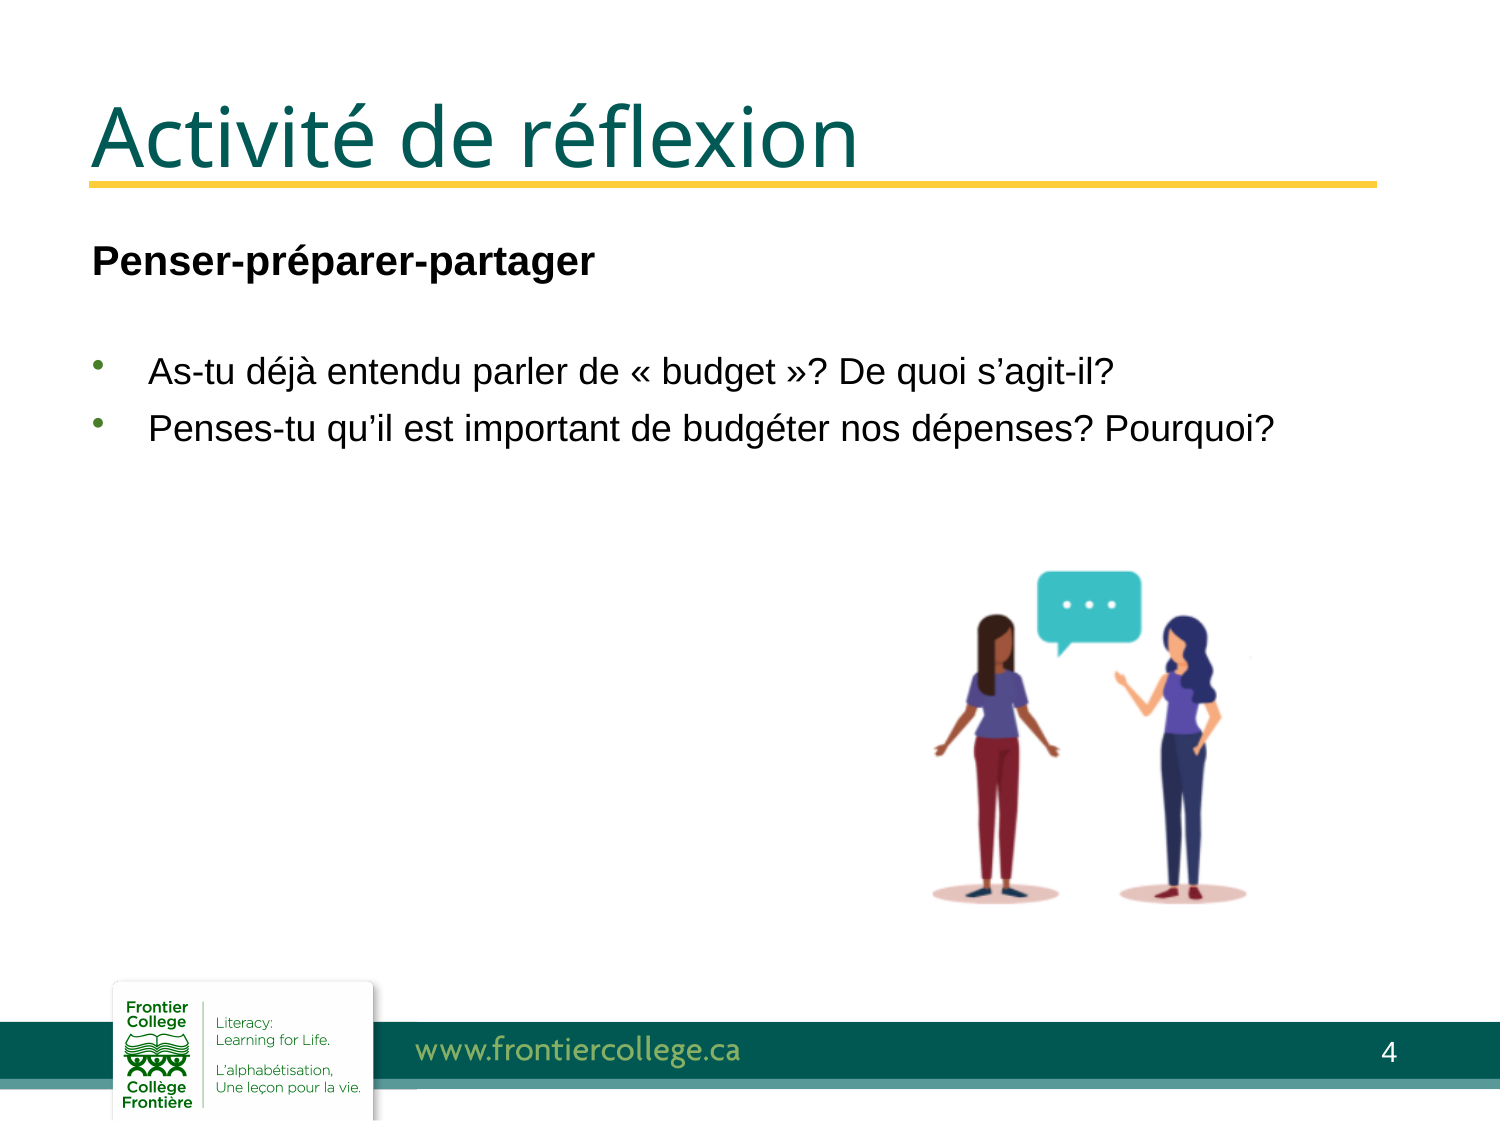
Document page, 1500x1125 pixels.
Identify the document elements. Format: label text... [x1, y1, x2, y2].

picture [932, 558, 1252, 918]
list Penser-préparer-partager As-tu déjà entendu parler de « budget »? De quoi s’agit-il? Penses-tu qu’il est important de budgéter nos dépenses? Pourquoi? [76, 231, 1377, 917]
title Activité de réflexion [76, 87, 1377, 200]
picture [0, 973, 1500, 1121]
